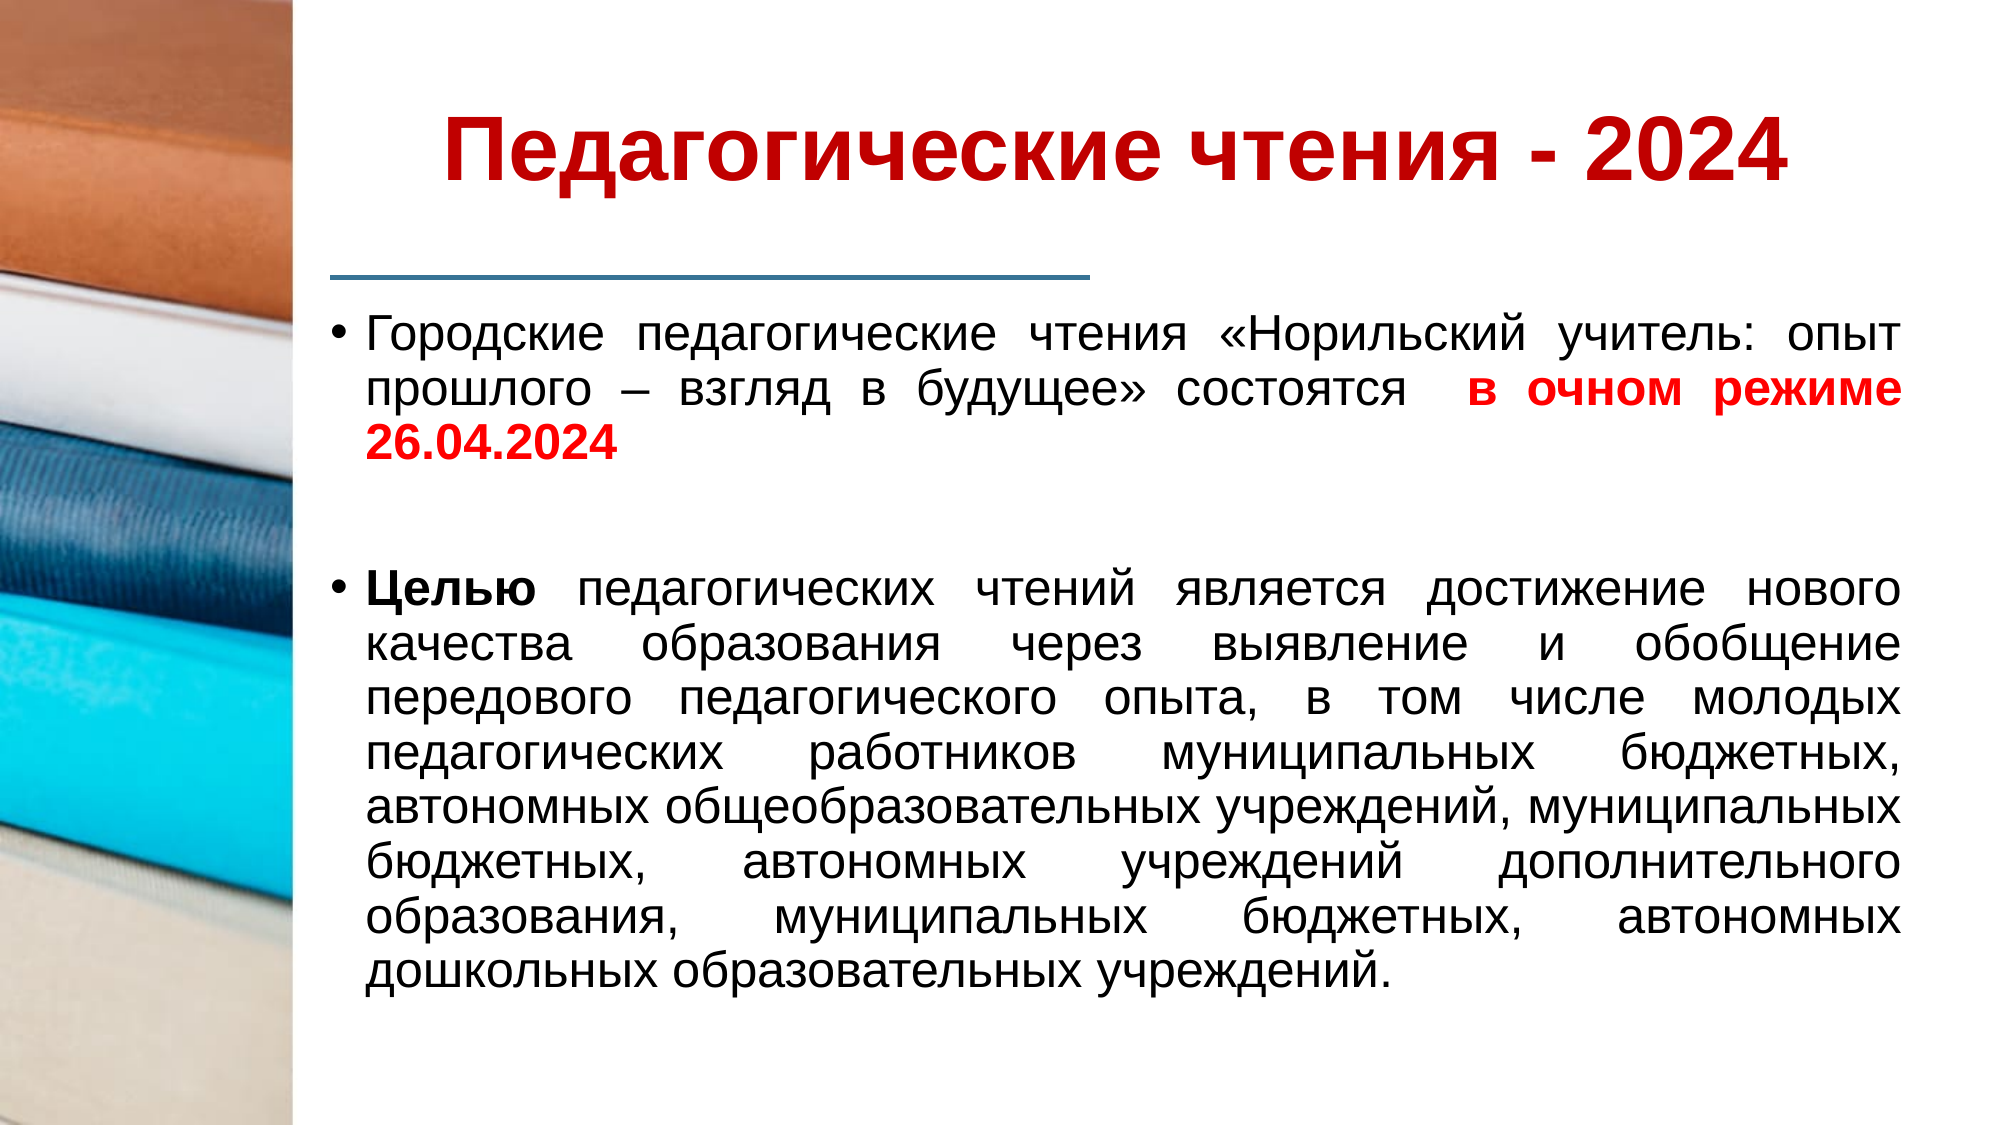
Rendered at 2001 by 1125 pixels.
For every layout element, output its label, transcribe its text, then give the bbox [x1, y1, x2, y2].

list Городские педагогические чтения «Норильский учитель: опыт прошлого – взгляд в будущее» состоятся в очном режиме 26.04.2024 Целью педагогических чтений является достижение нового качества образования через выявление и обобщение передового педагогического опыта, в том числе молодых педагогических работников муниципальных бюджетных, автономных общеобразовательных учреждений, муниципальных бюджетных, автономных учреждений дополнительного образования, муниципальных бюджетных, автономных дошкольных образовательных учреждений. [315, 299, 1918, 1014]
picture [0, 0, 2001, 1125]
title Педагогические чтения - 2024 [315, 59, 1918, 243]
